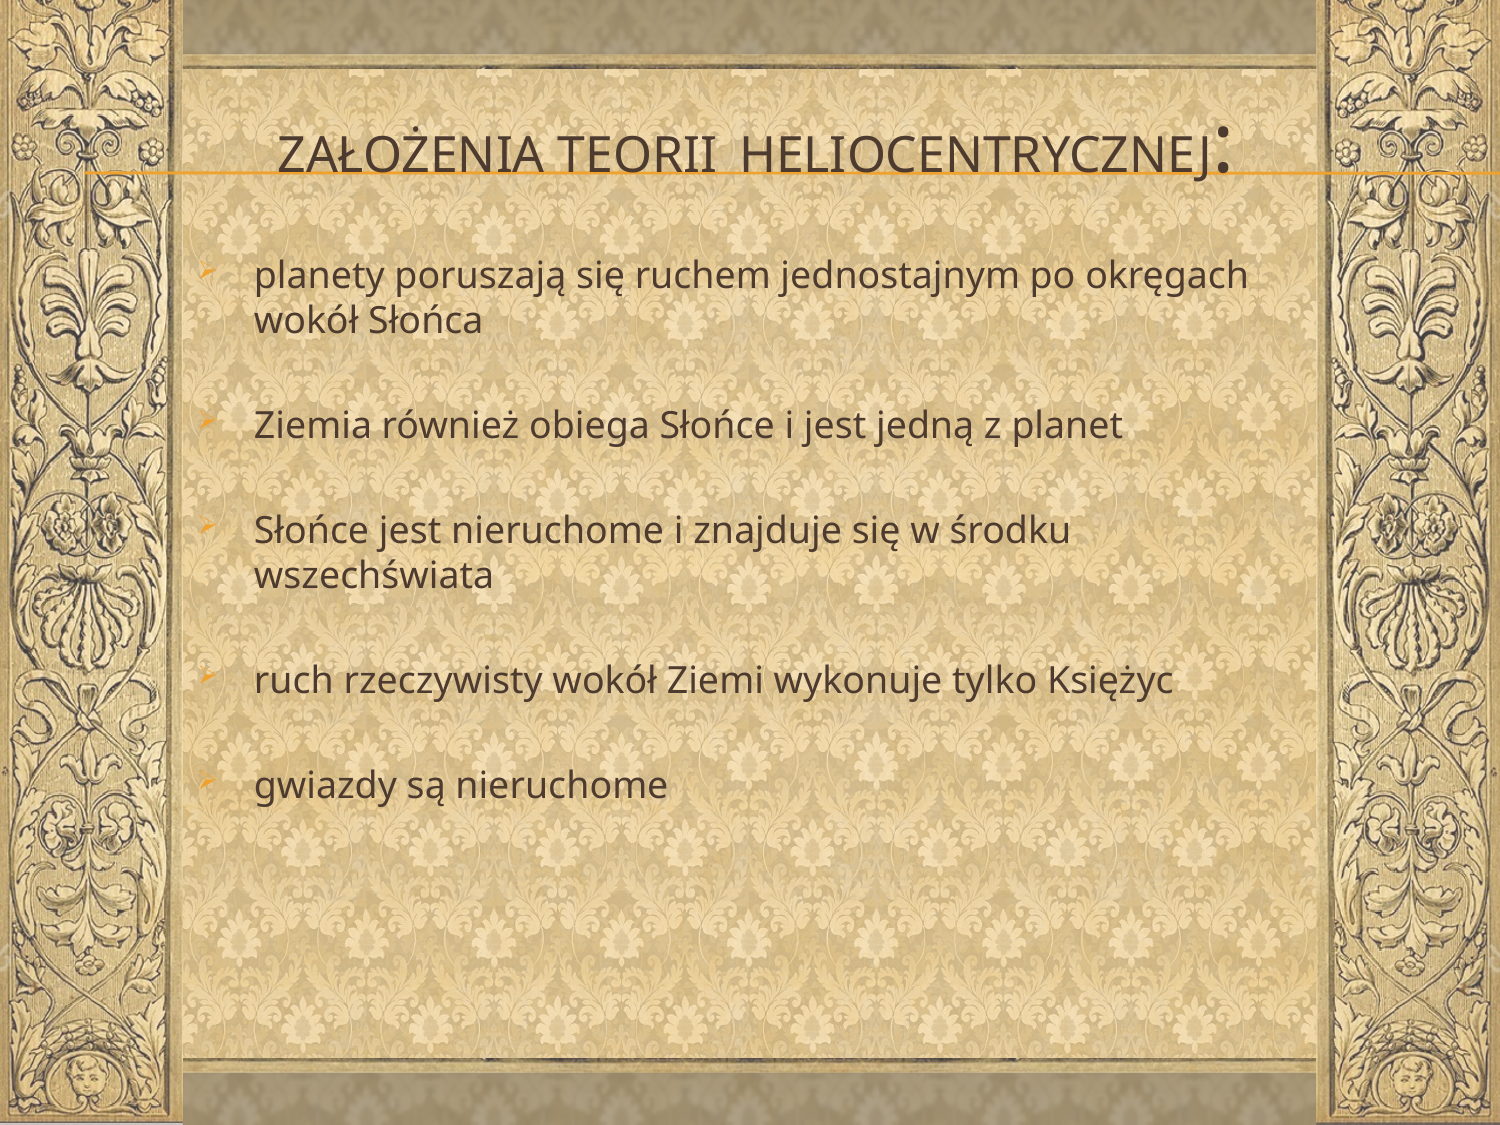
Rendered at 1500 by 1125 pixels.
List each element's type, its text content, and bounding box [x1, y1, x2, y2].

list planety poruszają się ruchem jednostajnym po okręgach wokół Słońca Ziemia również obiega Słońce i jest jedną z planet Słońce jest nieruchome i znajduje się w środku wszechświata ruch rzeczywisty wokół Ziemi wykonuje tylko Księżyc gwiazdy są nieruchome [183, 243, 1317, 835]
picture [0, 0, 1500, 1125]
title Założenia teorii heliocentrycznej: [194, 90, 1317, 243]
